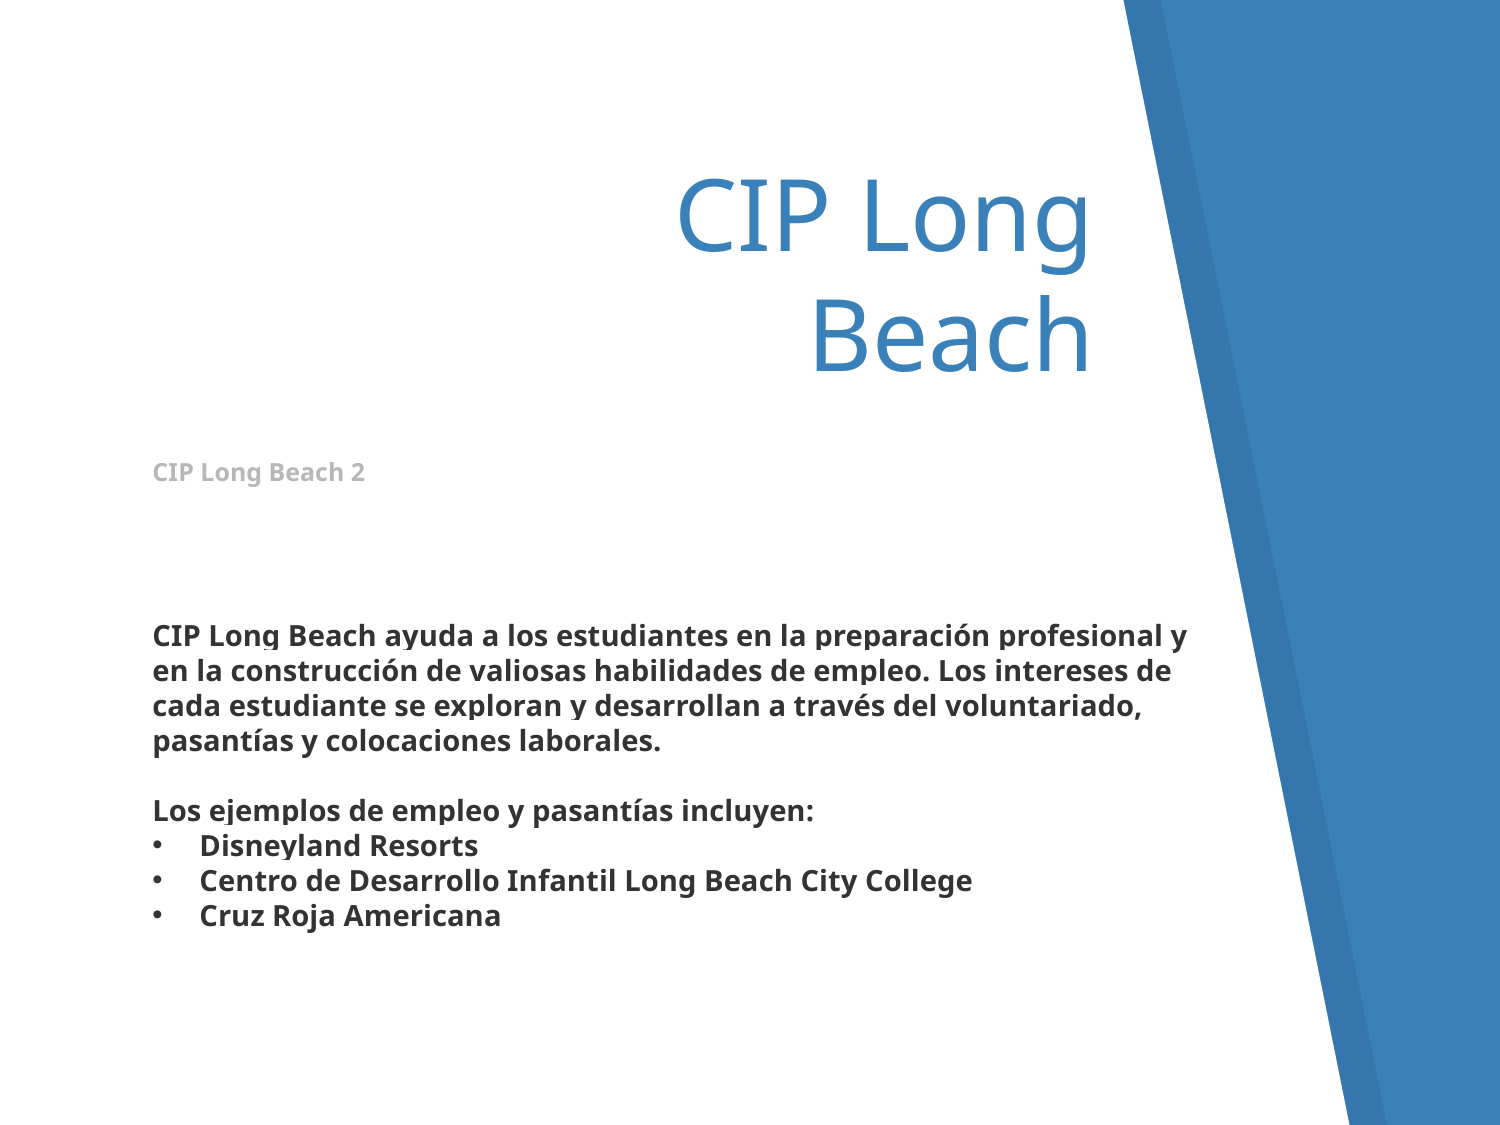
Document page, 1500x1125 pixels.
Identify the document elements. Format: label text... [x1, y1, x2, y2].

text_box CIP Long Beach ayuda a los estudiantes en la preparación profesional y en la construcción de valiosas habilidades de empleo. Los intereses de cada estudiante se exploran y desarrollan a través del voluntariado, pasantías y colocaciones laborales. Los ejemplos de empleo y pasantías incluyen: Disneyland Resorts Centro de Desarrollo Infantil Long Beach City College Cruz Roja Americana [137, 602, 1242, 1092]
title CIP Long Beach 2 [137, 395, 1011, 502]
text_box CIP Long Beach [567, 136, 1110, 498]
